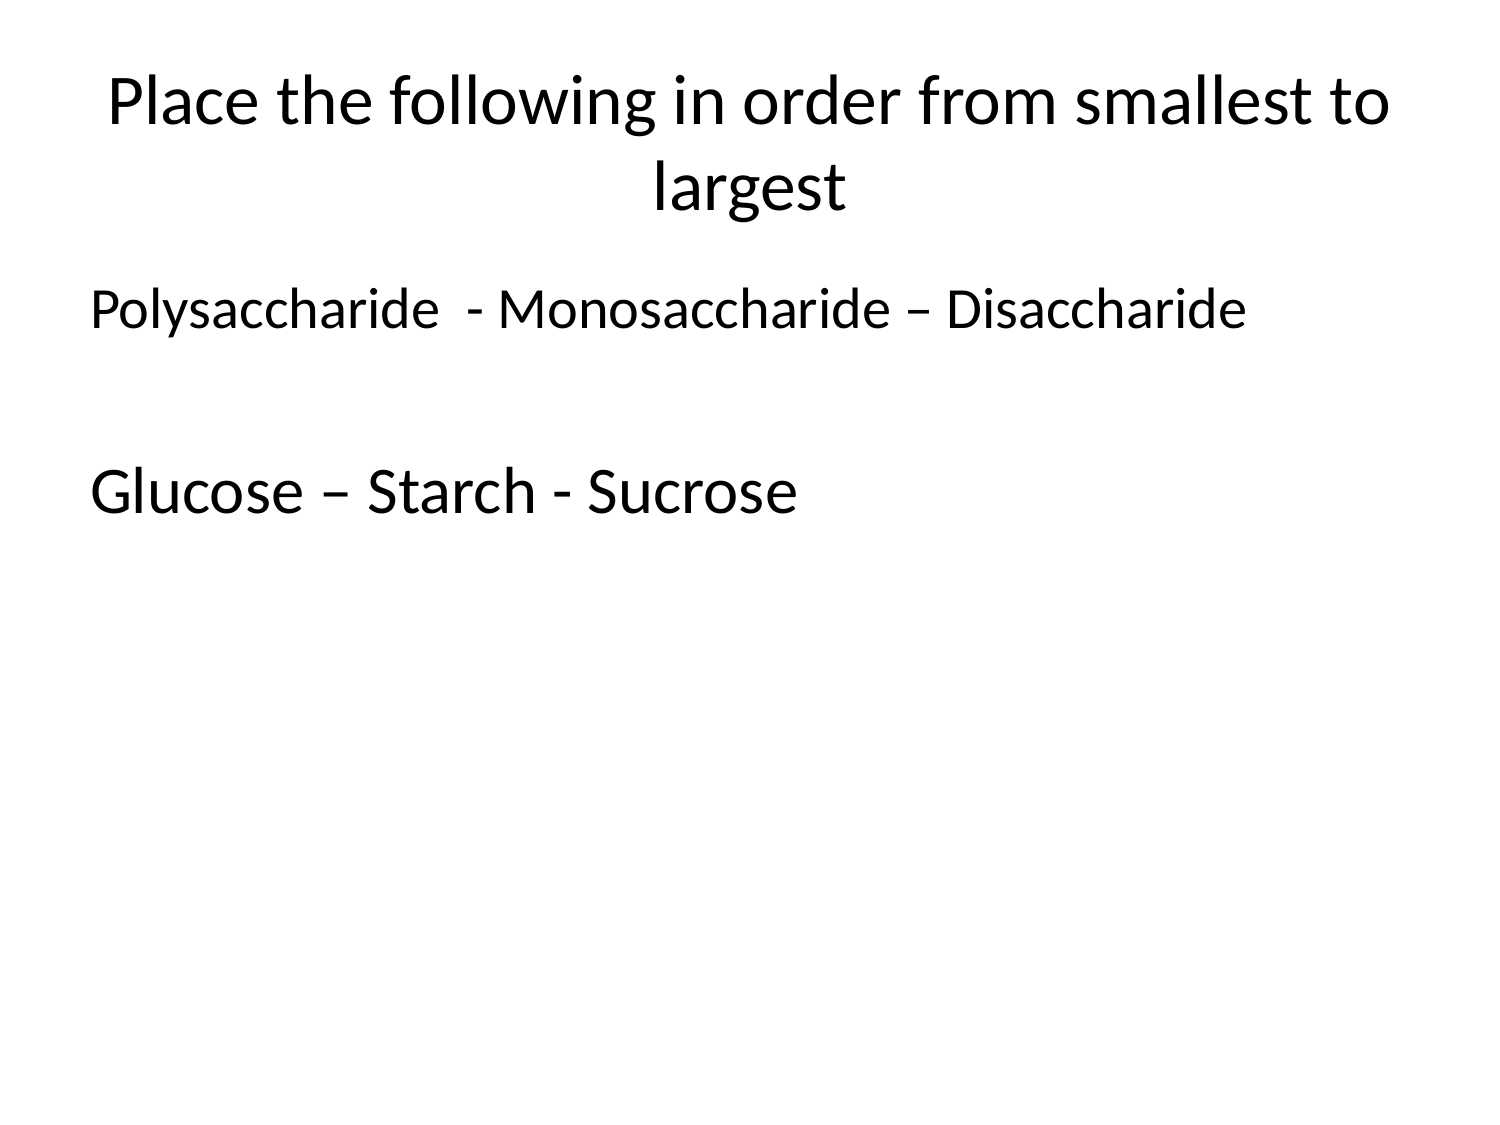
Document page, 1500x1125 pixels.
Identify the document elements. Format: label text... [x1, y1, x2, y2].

title Place the following in order from smallest to largest [75, 45, 1425, 233]
list Polysaccharide - Monosaccharide – Disaccharide Glucose – Starch - Sucrose [75, 262, 1425, 1005]
